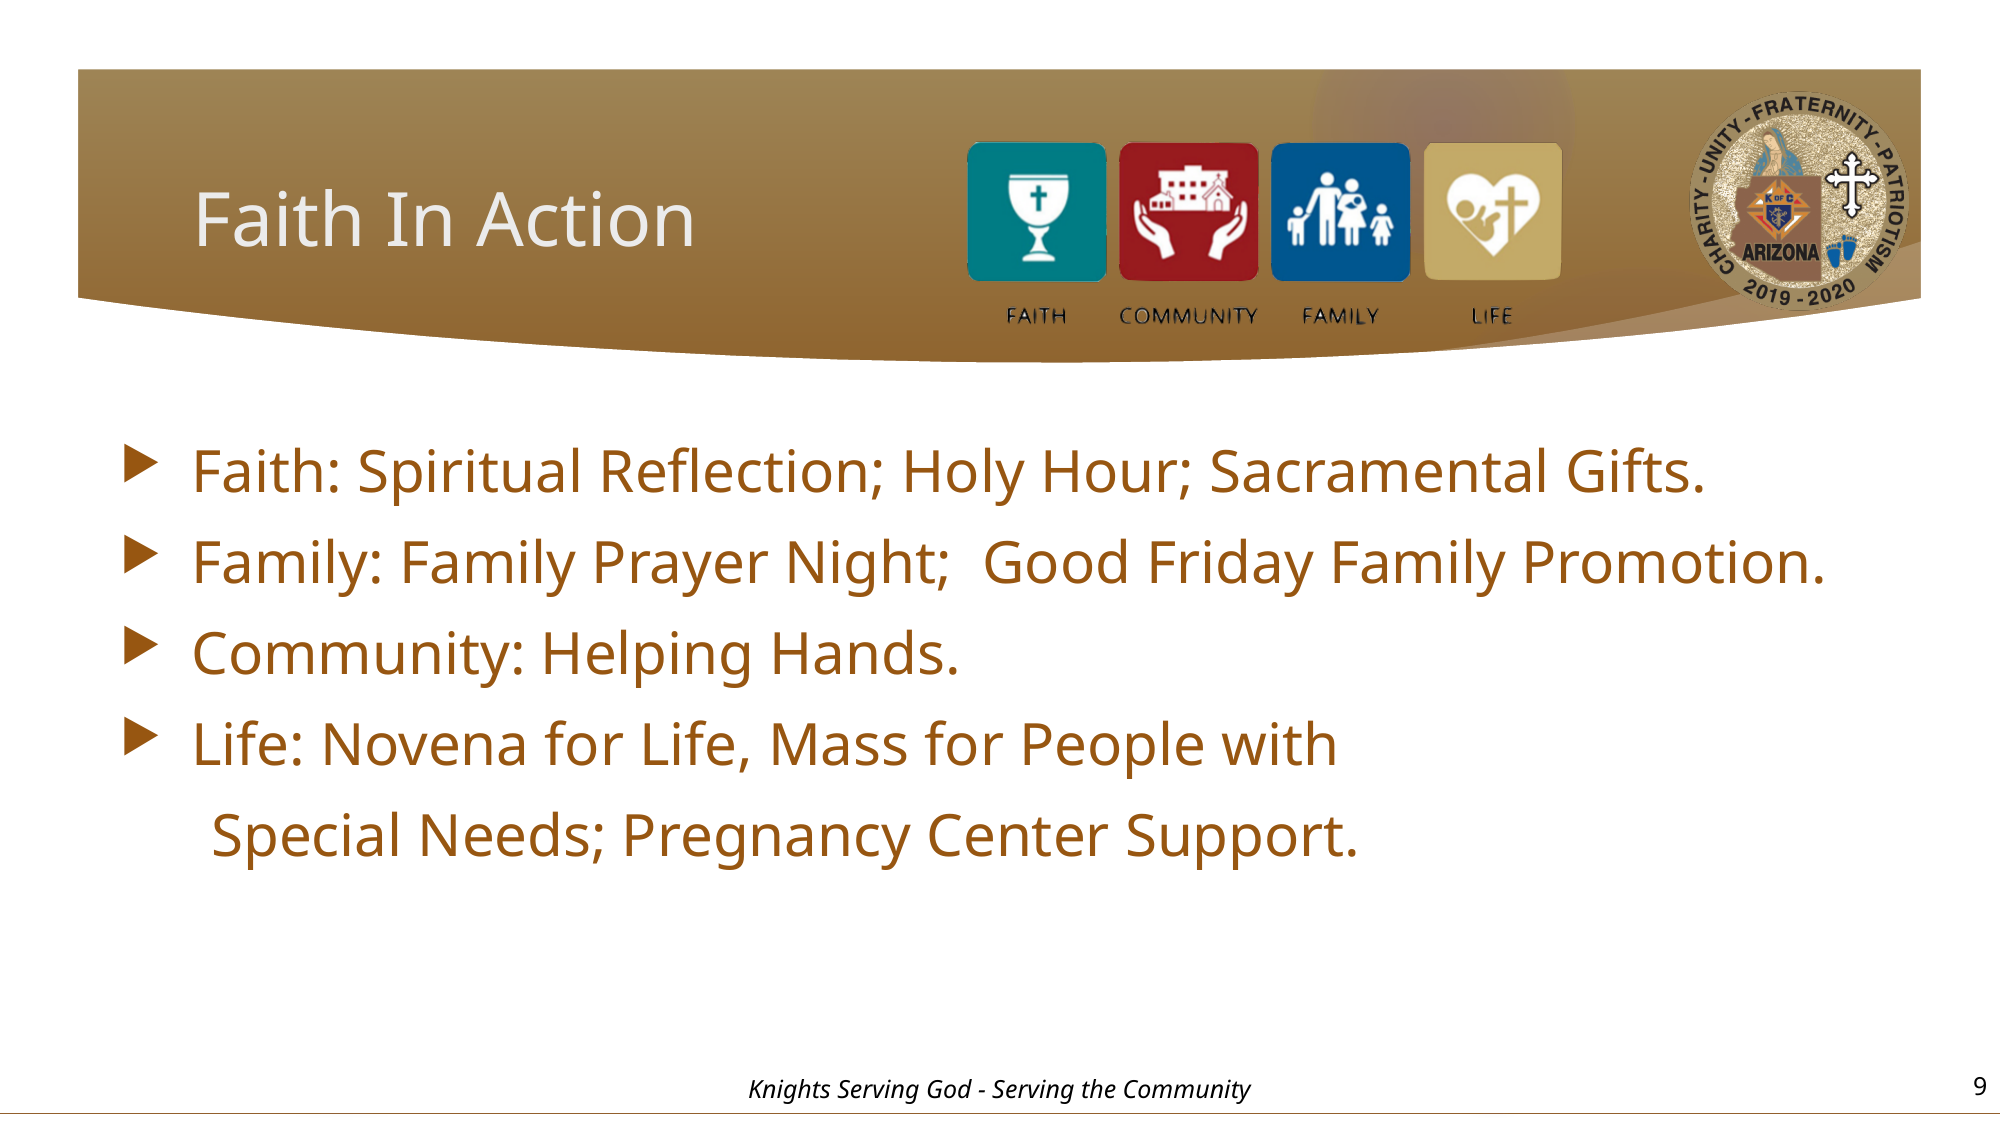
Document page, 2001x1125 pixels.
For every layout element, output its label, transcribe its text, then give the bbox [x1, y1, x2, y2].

list Faith: Spiritual Reflection; Holy Hour; Sacramental Gifts. Family: Family Prayer Night; Good Friday Family Promotion. Community: Helping Hands. Life: Novena for Life, Mass for People with Special Needs; Pregnancy Center Support. [105, 427, 1912, 988]
slide_number 9 [1535, 1057, 2000, 1117]
picture [1673, 76, 1925, 324]
picture [944, 128, 1576, 331]
footer Knights Serving God - Serving the Community [683, 1058, 1317, 1118]
title Faith In Action [176, 113, 1615, 230]
